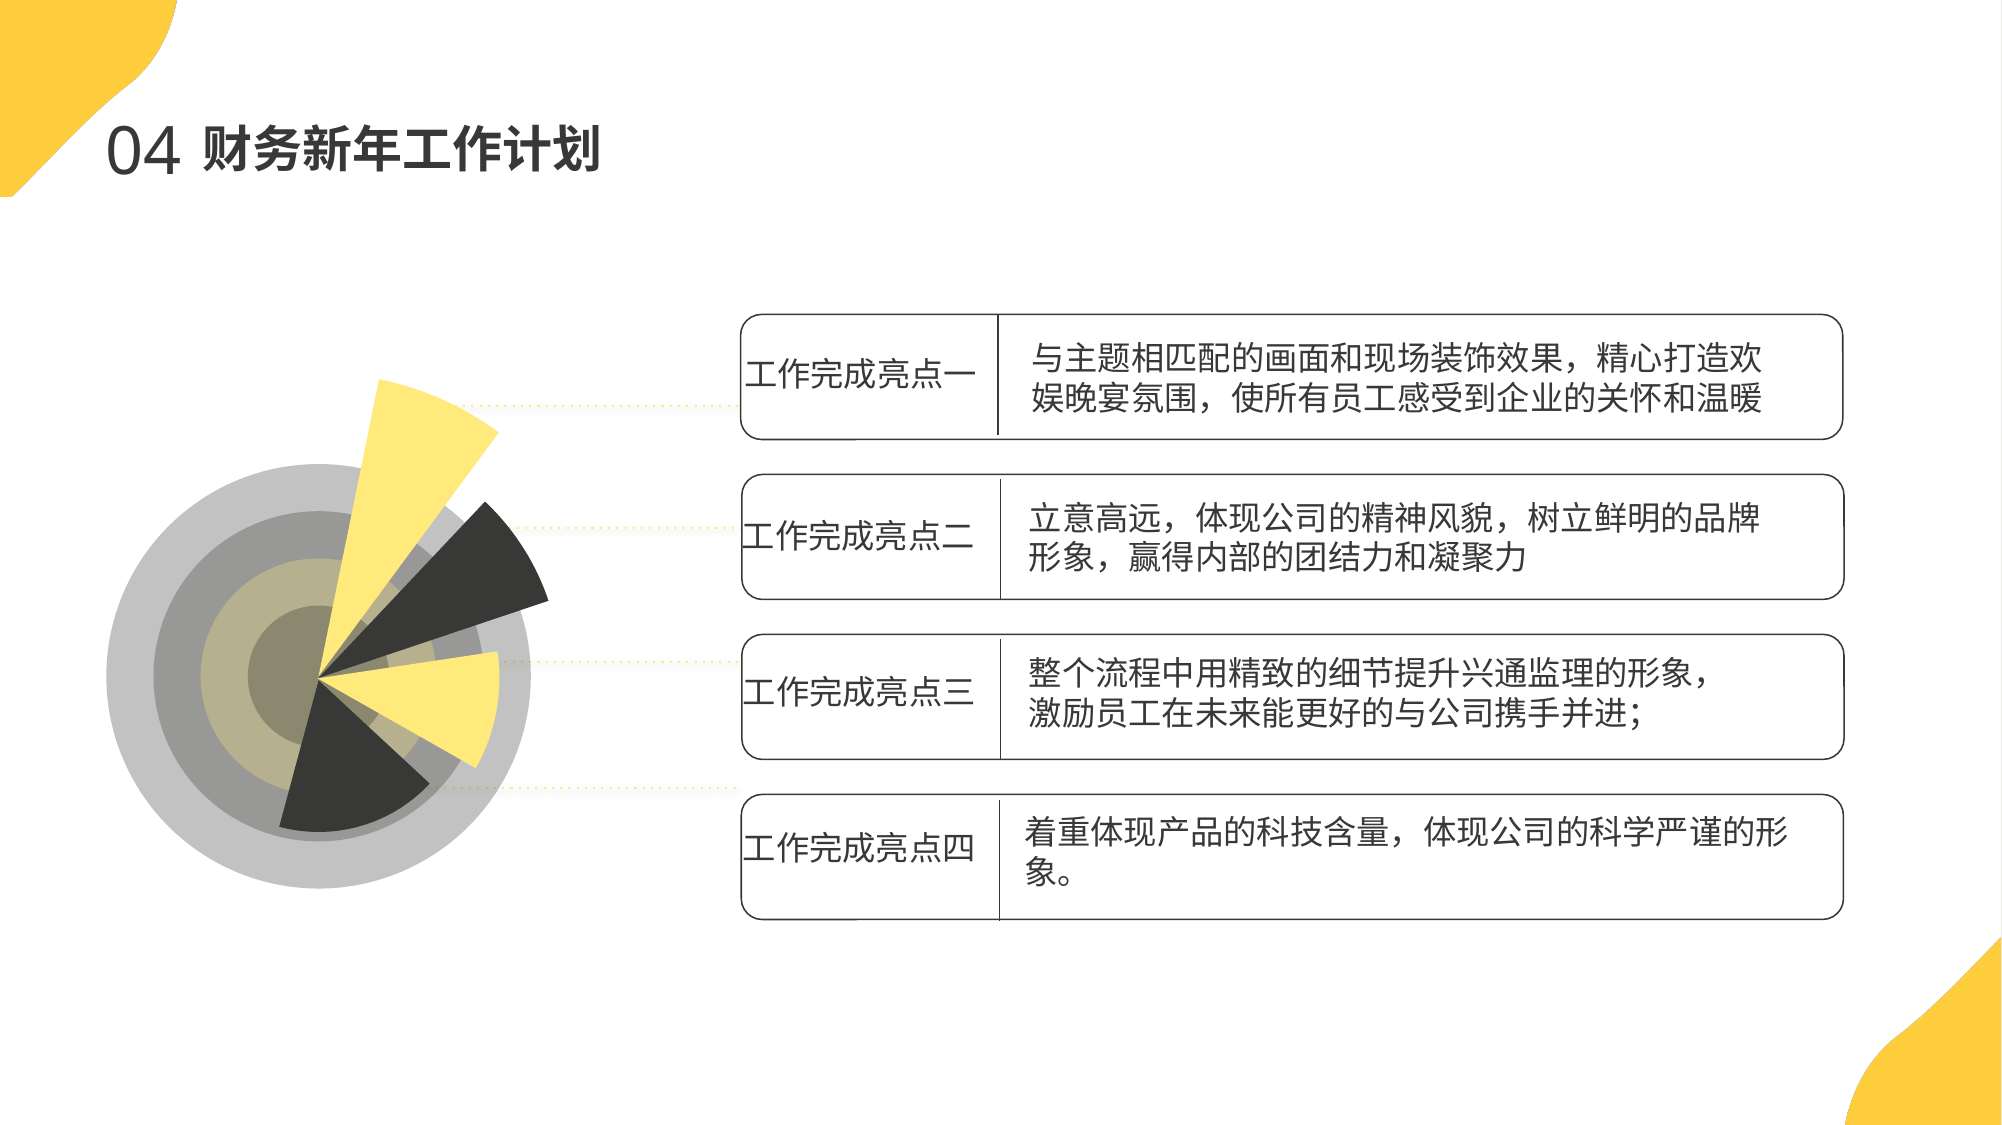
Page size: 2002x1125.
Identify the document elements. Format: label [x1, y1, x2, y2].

picture [150, 134, 167, 158]
text_box [718, 634, 1845, 760]
text_box [718, 474, 1845, 600]
text_box [633, 314, 1844, 440]
text_box [692, 794, 1844, 921]
picture [0, 0, 179, 197]
picture [1842, 0, 2002, 1125]
text_box [15, 372, 741, 980]
